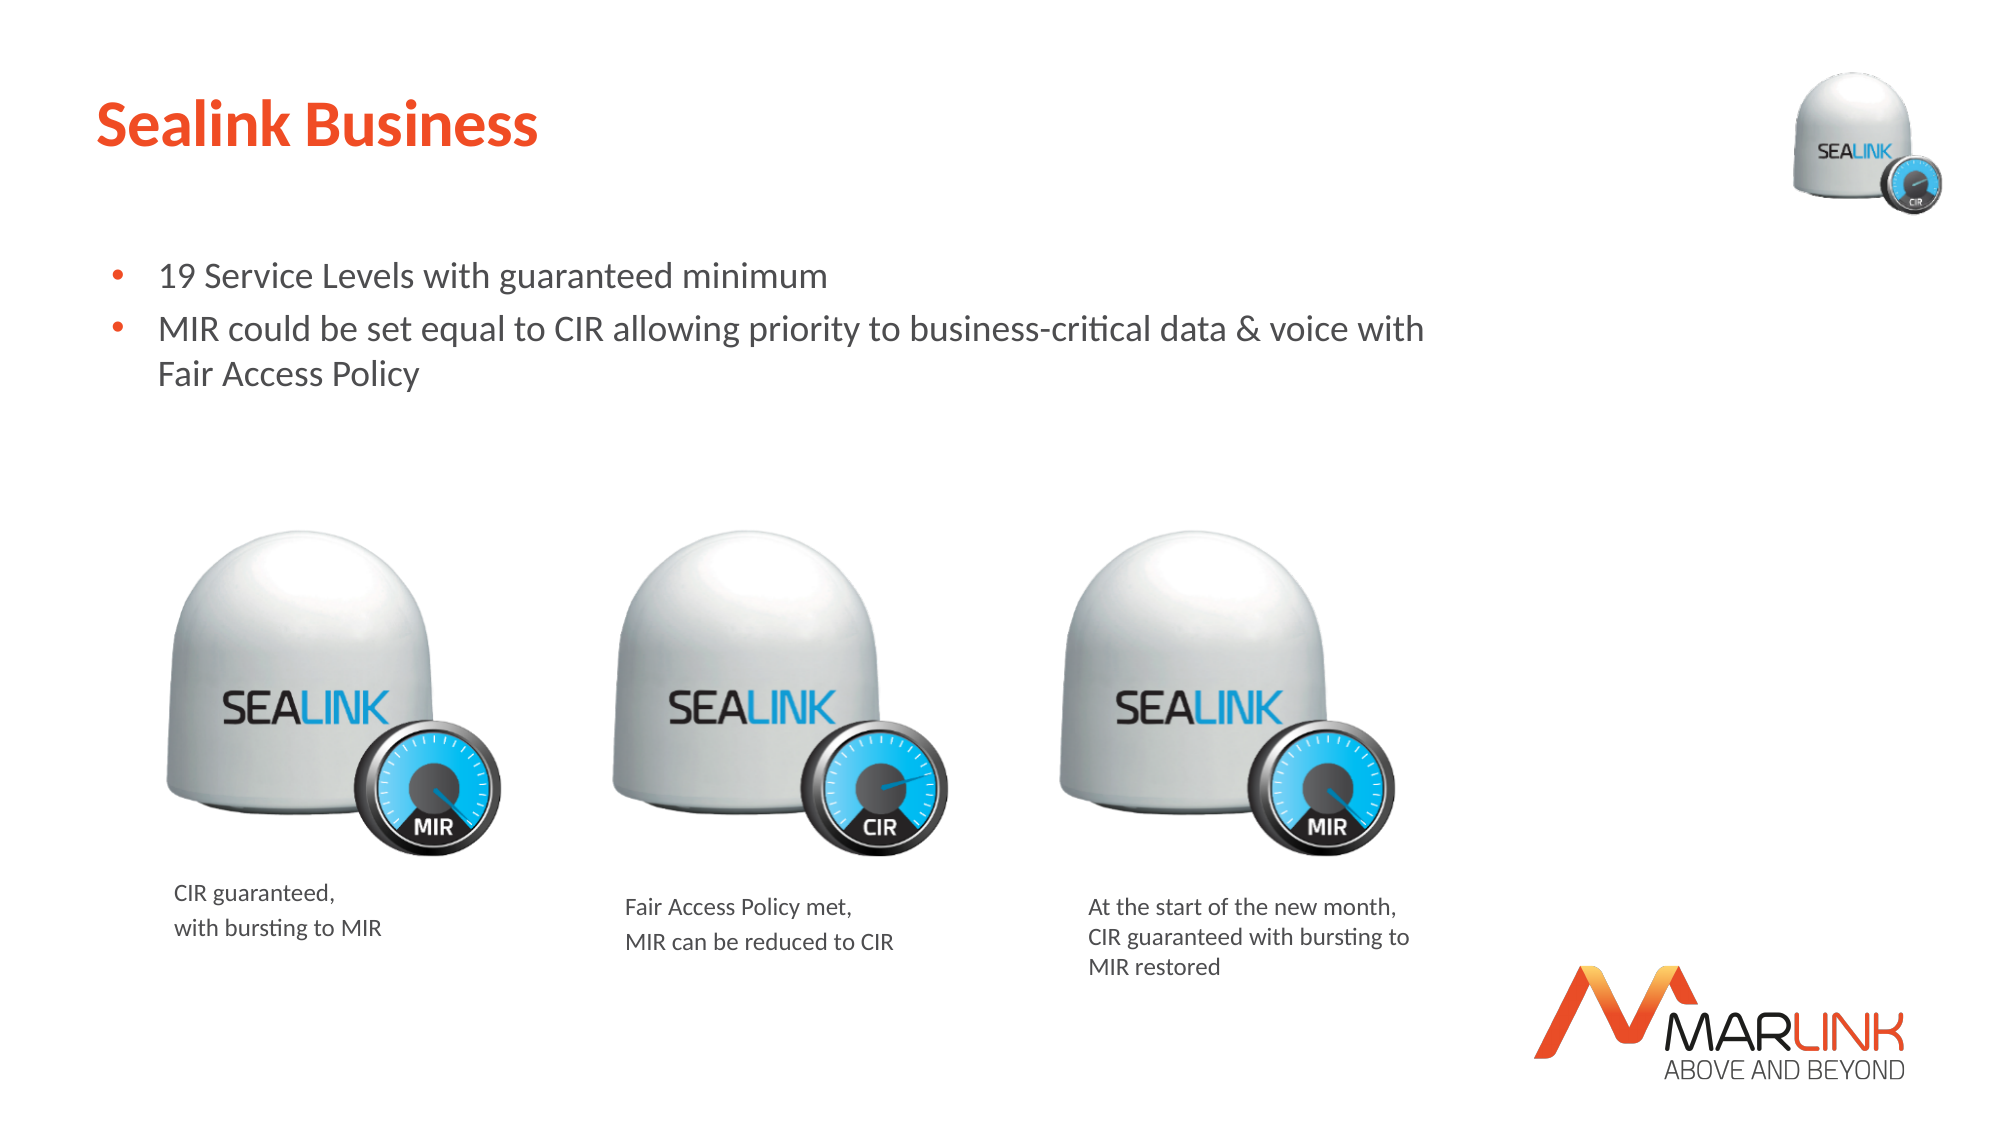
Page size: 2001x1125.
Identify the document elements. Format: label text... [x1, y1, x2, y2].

picture [1508, 942, 1930, 1103]
picture [1790, 68, 1945, 223]
picture [1039, 517, 1402, 863]
title Sealink Business [96, 53, 1903, 197]
text_box Fair Access Policy met, MIR can be reduced to CIR [610, 883, 983, 1011]
text_box CIR guaranteed, with bursting to MIR [159, 869, 520, 957]
picture [146, 517, 509, 863]
text_box 19 Service Levels with guaranteed minimum MIR could be set equal to CIR allowing priority to business-critical data & voice with Fair Access Policy [96, 244, 1484, 422]
picture [592, 517, 955, 863]
text_box At the start of the new month, CIR guaranteed with bursting to MIR restored [1073, 883, 1446, 1030]
